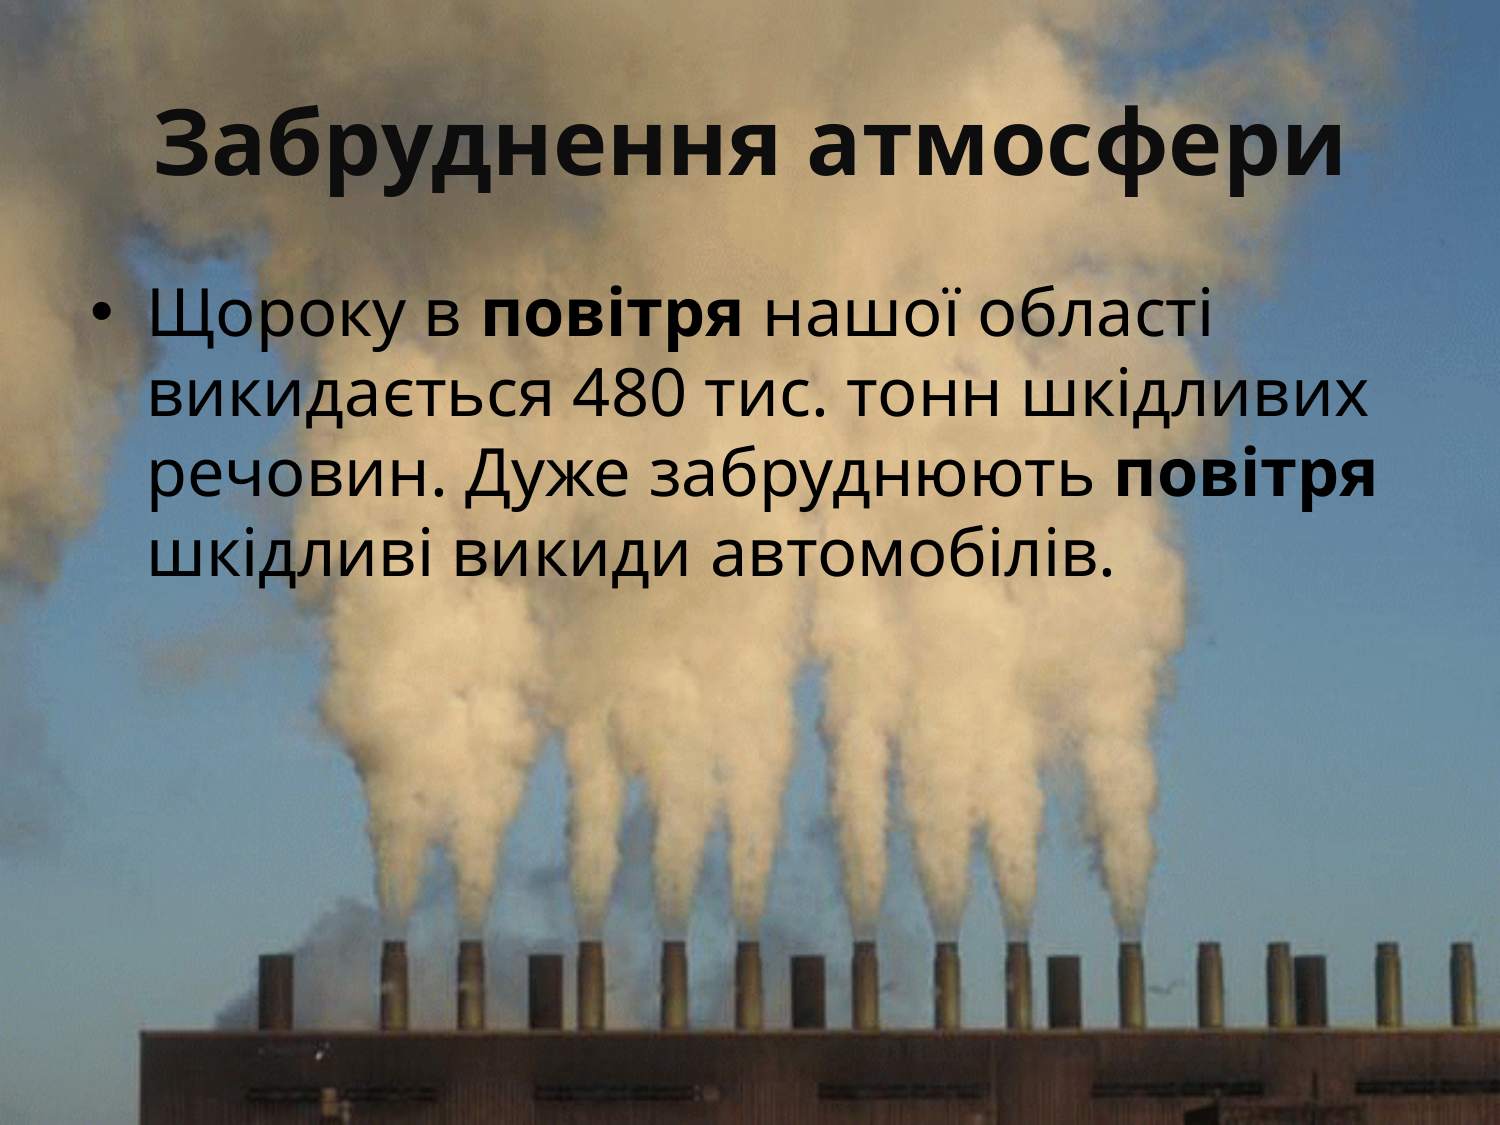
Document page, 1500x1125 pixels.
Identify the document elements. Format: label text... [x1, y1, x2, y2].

title Забруднення атмосфери [75, 45, 1425, 233]
picture [0, 0, 1500, 1125]
list Щороку в повітря нашої області викидається 480 тис. тонн шкідливих речовин. Дуже забруднюють повітря шкідливі викиди автомобілів. [75, 262, 1425, 1005]
